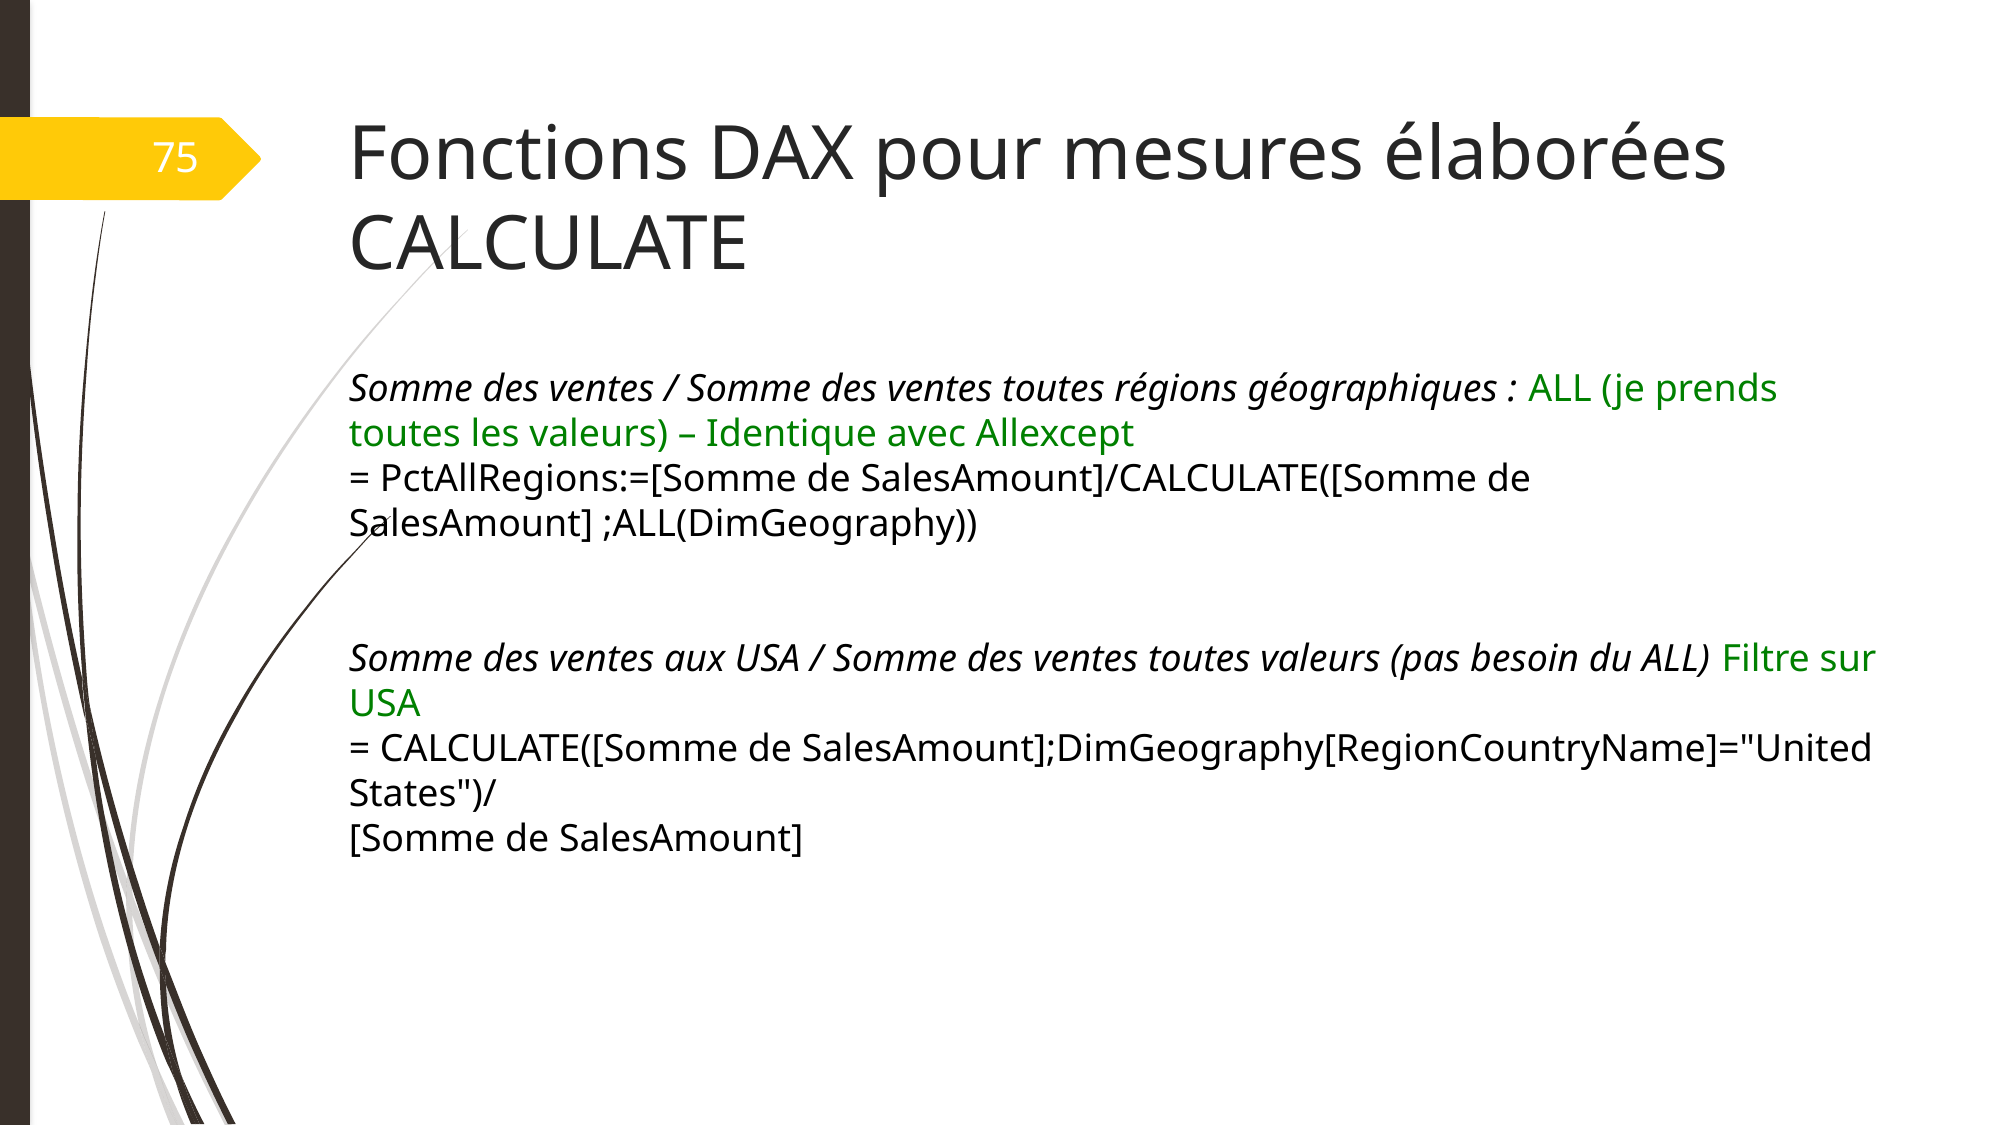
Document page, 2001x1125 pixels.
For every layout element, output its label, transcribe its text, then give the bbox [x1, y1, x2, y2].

title Fonctions DAX pour mesures élaborées CALCULATE [333, 96, 1842, 307]
slide_number 75 [87, 129, 216, 190]
text_box Somme des ventes / Somme des ventes toutes régions géographiques : ALL (je prends toutes les valeurs) – Identique avec Allexcept = PctAllRegions:=[Somme de SalesAmount]/CALCULATE([Somme de SalesAmount] ;ALL(DimGeography)) Somme des ventes aux USA / Somme des ventes toutes valeurs (pas besoin du ALL) Filtre sur USA = CALCULATE([Somme de SalesAmount];DimGeography[RegionCountryName]="United States")/ [Somme de SalesAmount] [333, 311, 1908, 867]
